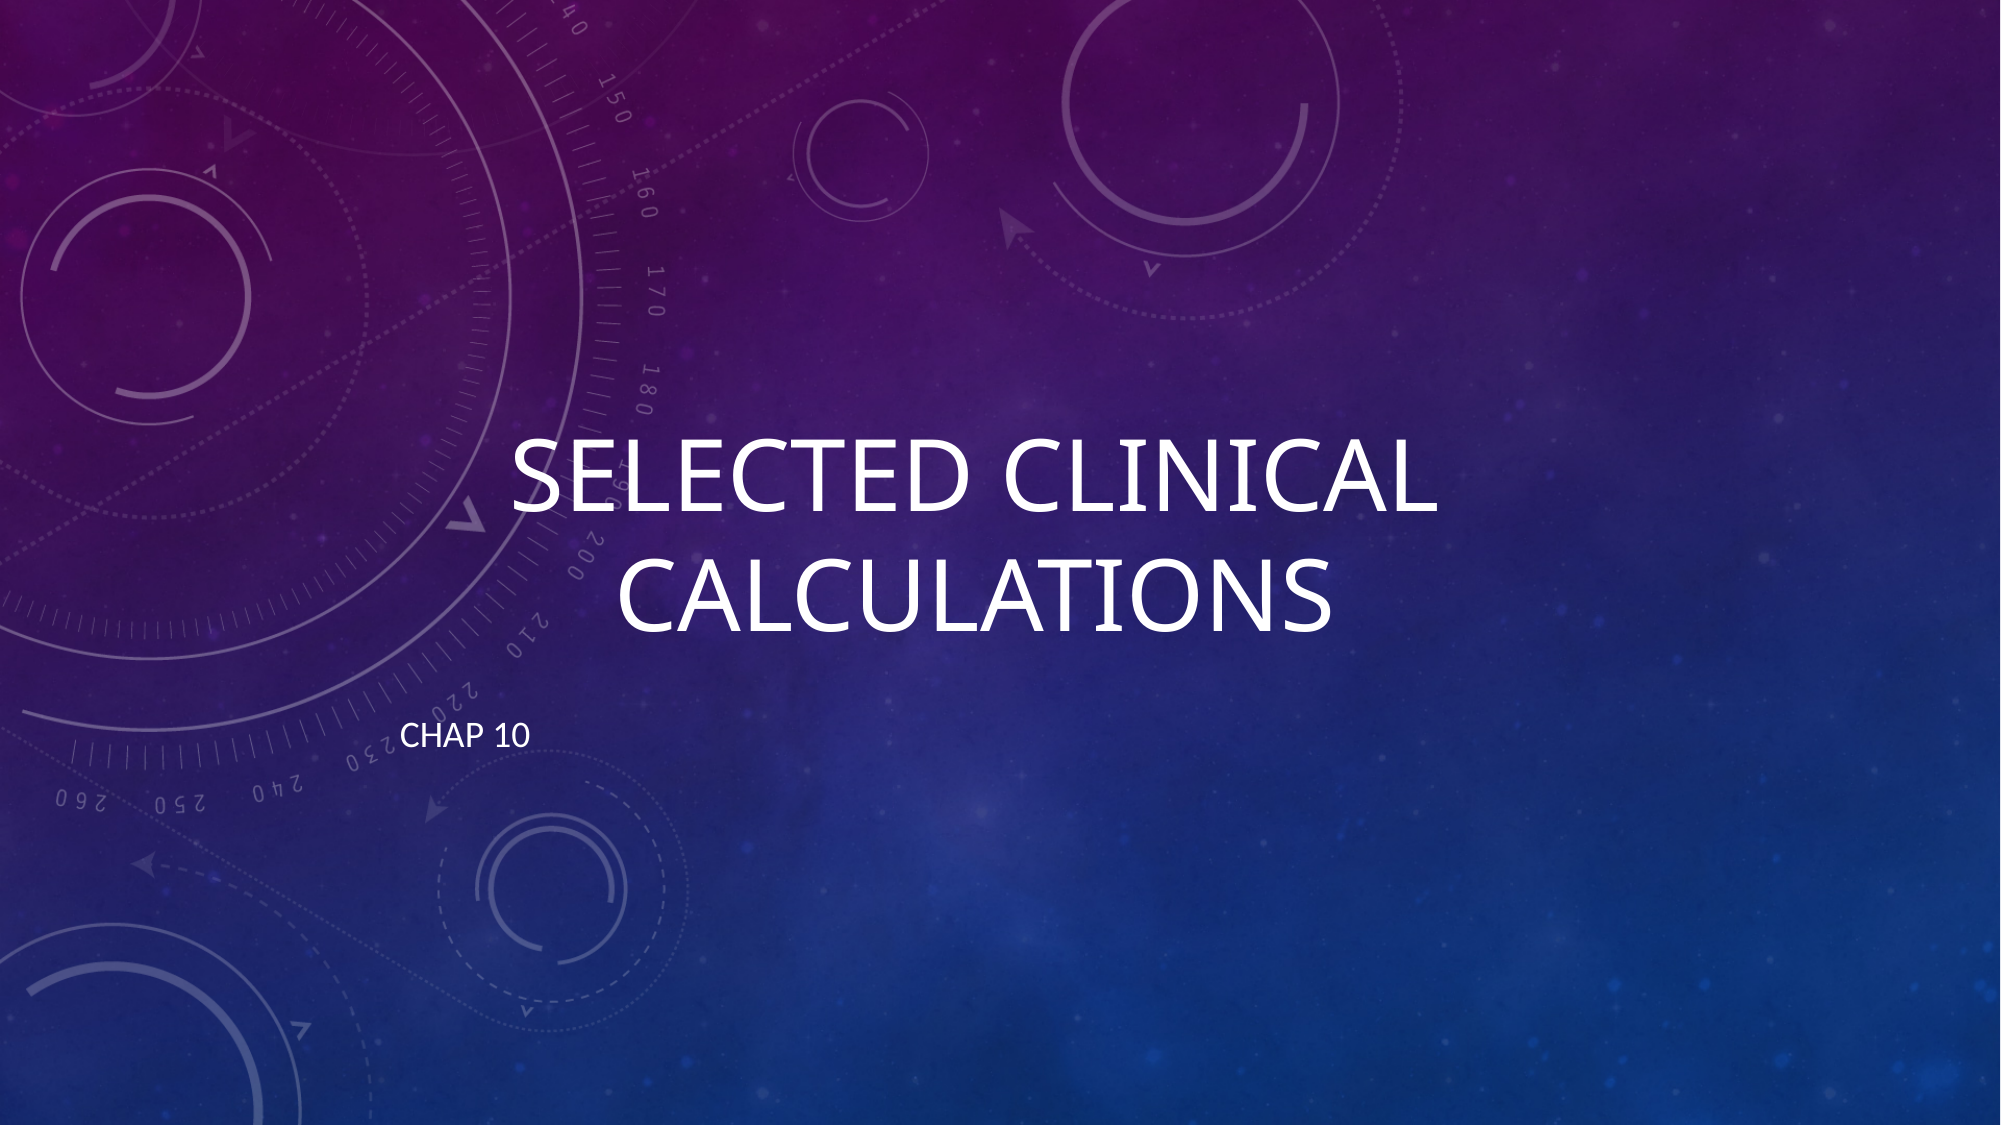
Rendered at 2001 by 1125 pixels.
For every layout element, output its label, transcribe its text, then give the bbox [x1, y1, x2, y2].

title Selected Clinical Calculations [384, 261, 1566, 659]
picture [0, 0, 2001, 1125]
subtitle Chap 10 [384, 702, 1566, 933]
